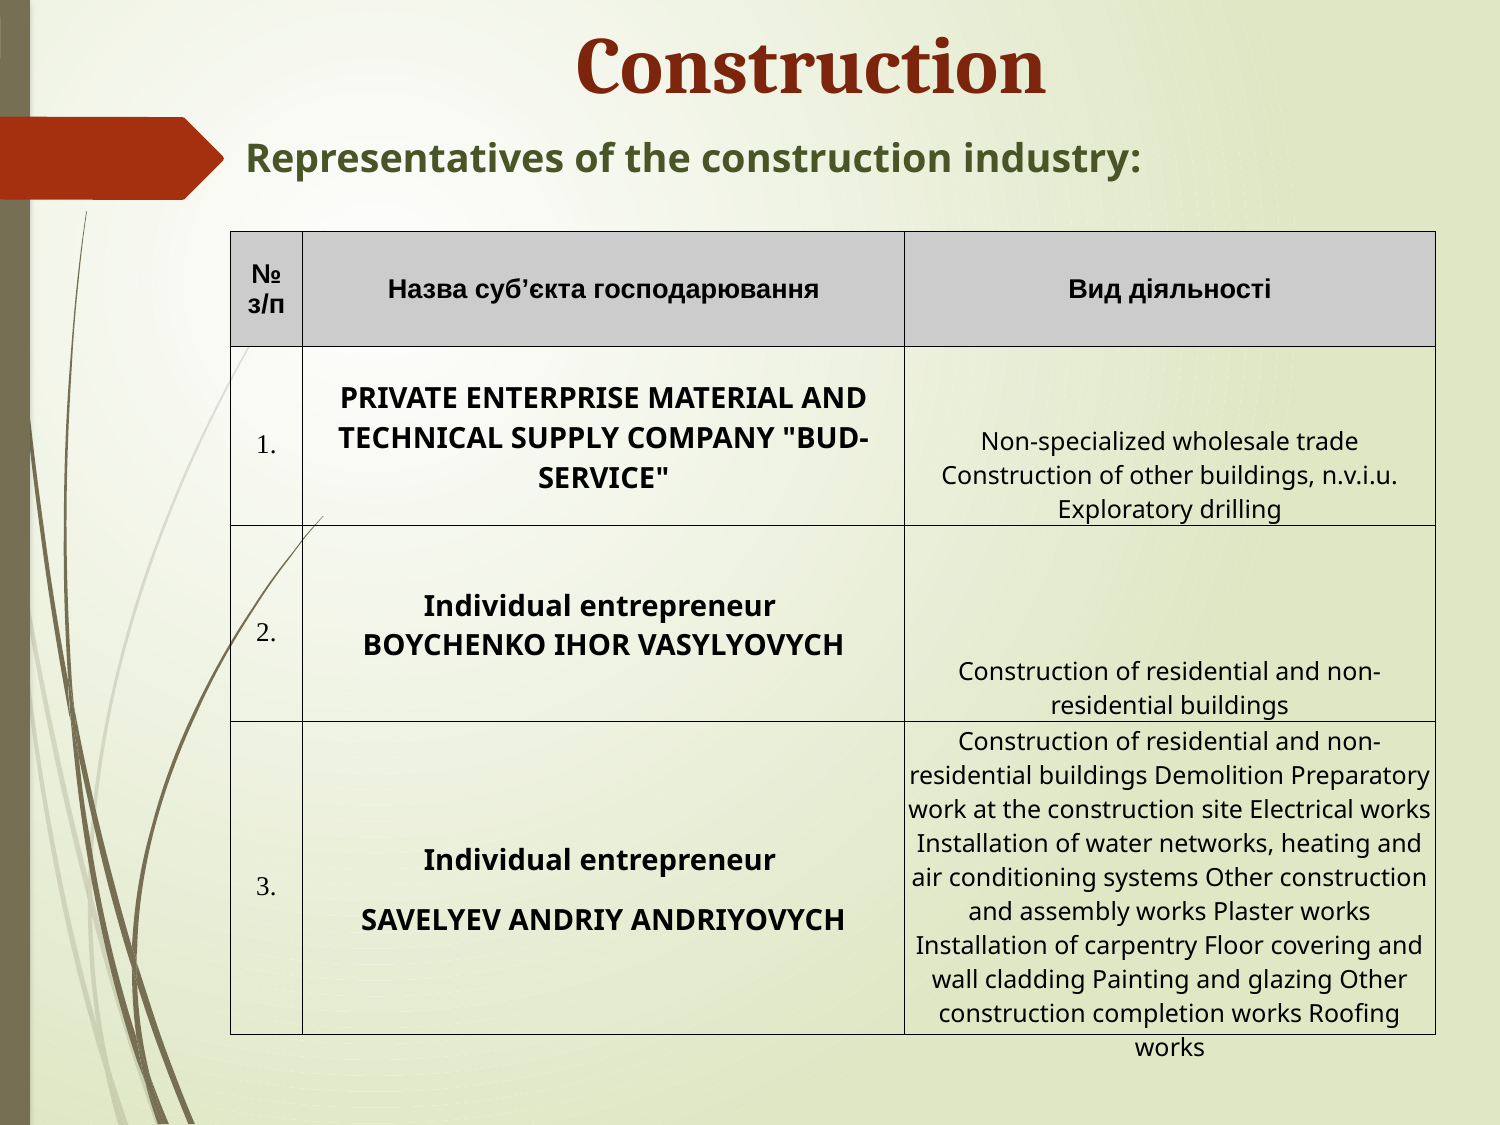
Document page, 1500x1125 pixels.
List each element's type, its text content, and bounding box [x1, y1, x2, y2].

table_cell PRIVATE ENTERPRISE MATERIAL AND TECHNICAL SUPPLY COMPANY "BUD-SERVICE" [303, 347, 904, 525]
table_header Вид діяльності [905, 232, 1435, 346]
table_cell 3. [231, 722, 302, 1034]
table_cell 1. [231, 347, 302, 525]
table_cell Construction of residential and non-residential buildings Demolition Preparatory work at the construction site Electrical works Installation of water networks, heating and air conditioning systems Other construction and assembly works Plaster works Installation of carpentry Floor covering and wall cladding Painting and glazing Other construction completion works Roofing works [905, 722, 1435, 1034]
table_cell Non-specialized wholesale trade Construction of other buildings, n.v.i.u. Exploratory drilling [905, 347, 1435, 525]
table_header Назва суб’єкта господарювання [303, 232, 904, 346]
text_box Construction [230, 5, 1395, 118]
table_cell Construction of residential and non-residential buildings [905, 526, 1435, 721]
table_cell Individual entrepreneur BOYCHENKO IHOR VASYLYOVYCH [303, 526, 904, 721]
table_header № з/п [231, 232, 302, 346]
table_cell Individual entrepreneur SAVELYEV ANDRIY ANDRIYOVYCH [303, 722, 904, 1034]
text_box Representatives of the construction industry: [230, 125, 1395, 188]
table_cell 2. [231, 526, 302, 721]
